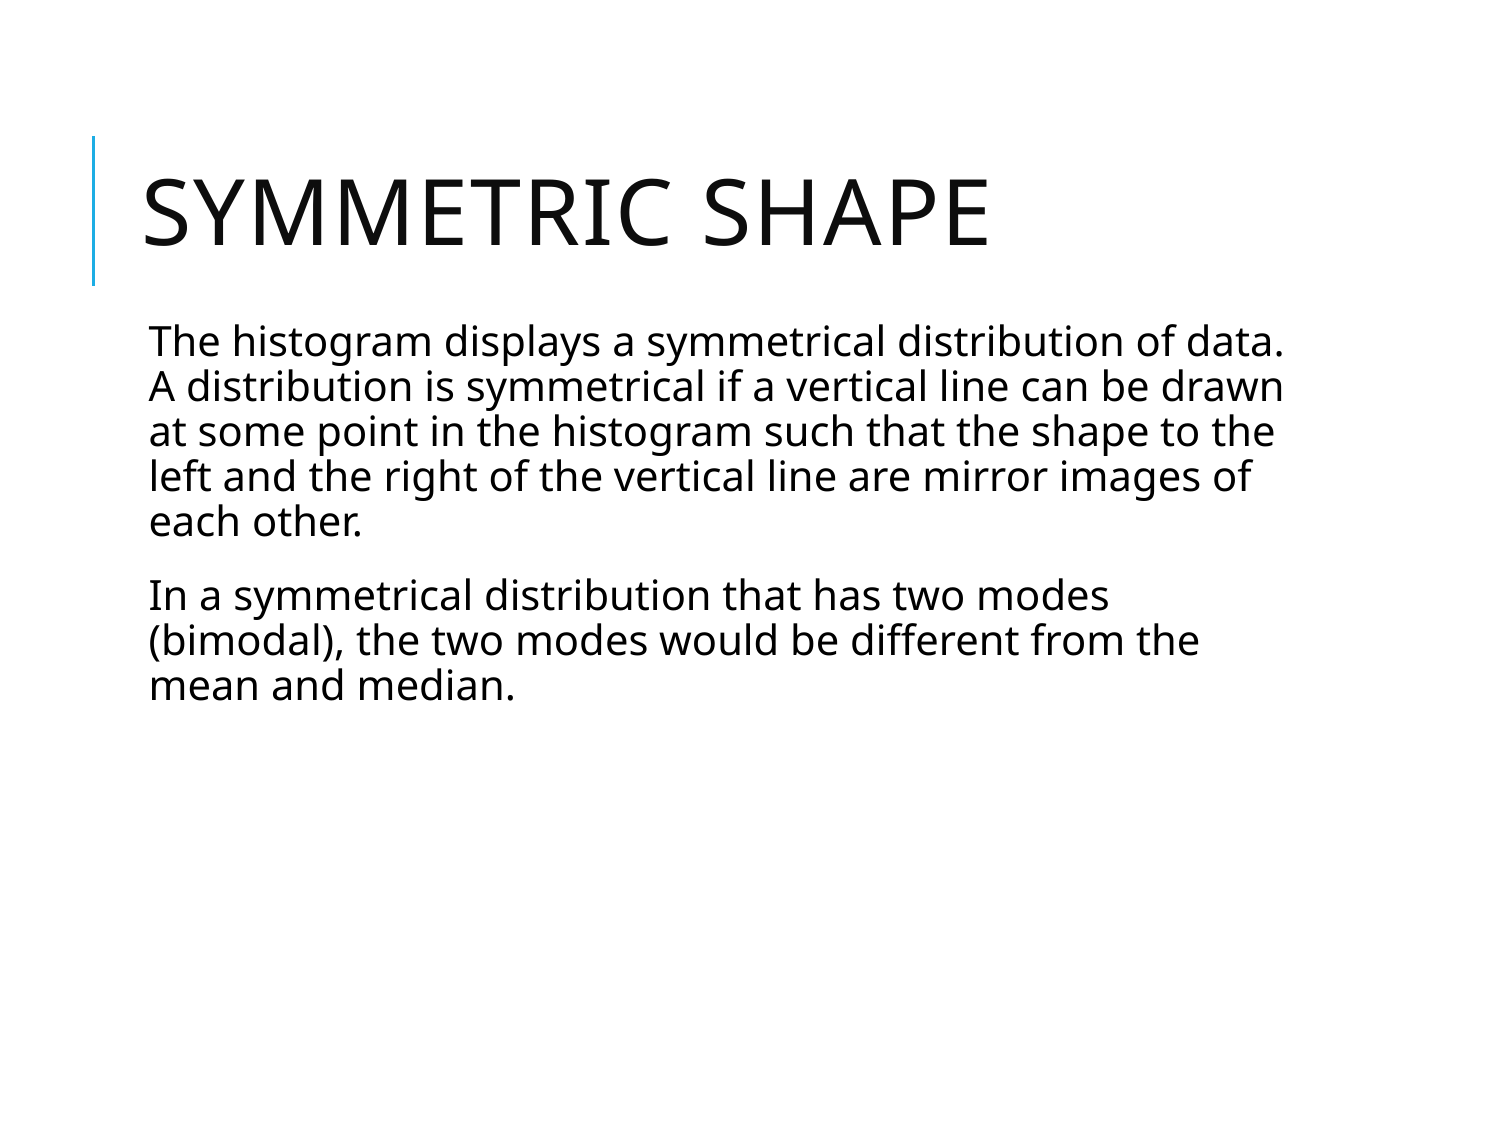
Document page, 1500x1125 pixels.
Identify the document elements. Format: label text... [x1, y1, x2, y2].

title SYMMETRIC SHAPE [126, 96, 1322, 312]
list The histogram displays a symmetrical distribution of data. A distribution is symmetrical if a vertical line can be drawn at some point in the histogram such that the shape to the left and the right of the vertical line are mirror images of each other. In a symmetrical distribution that has two modes (bimodal), the two modes would be different from the mean and median. [126, 312, 1322, 1035]
